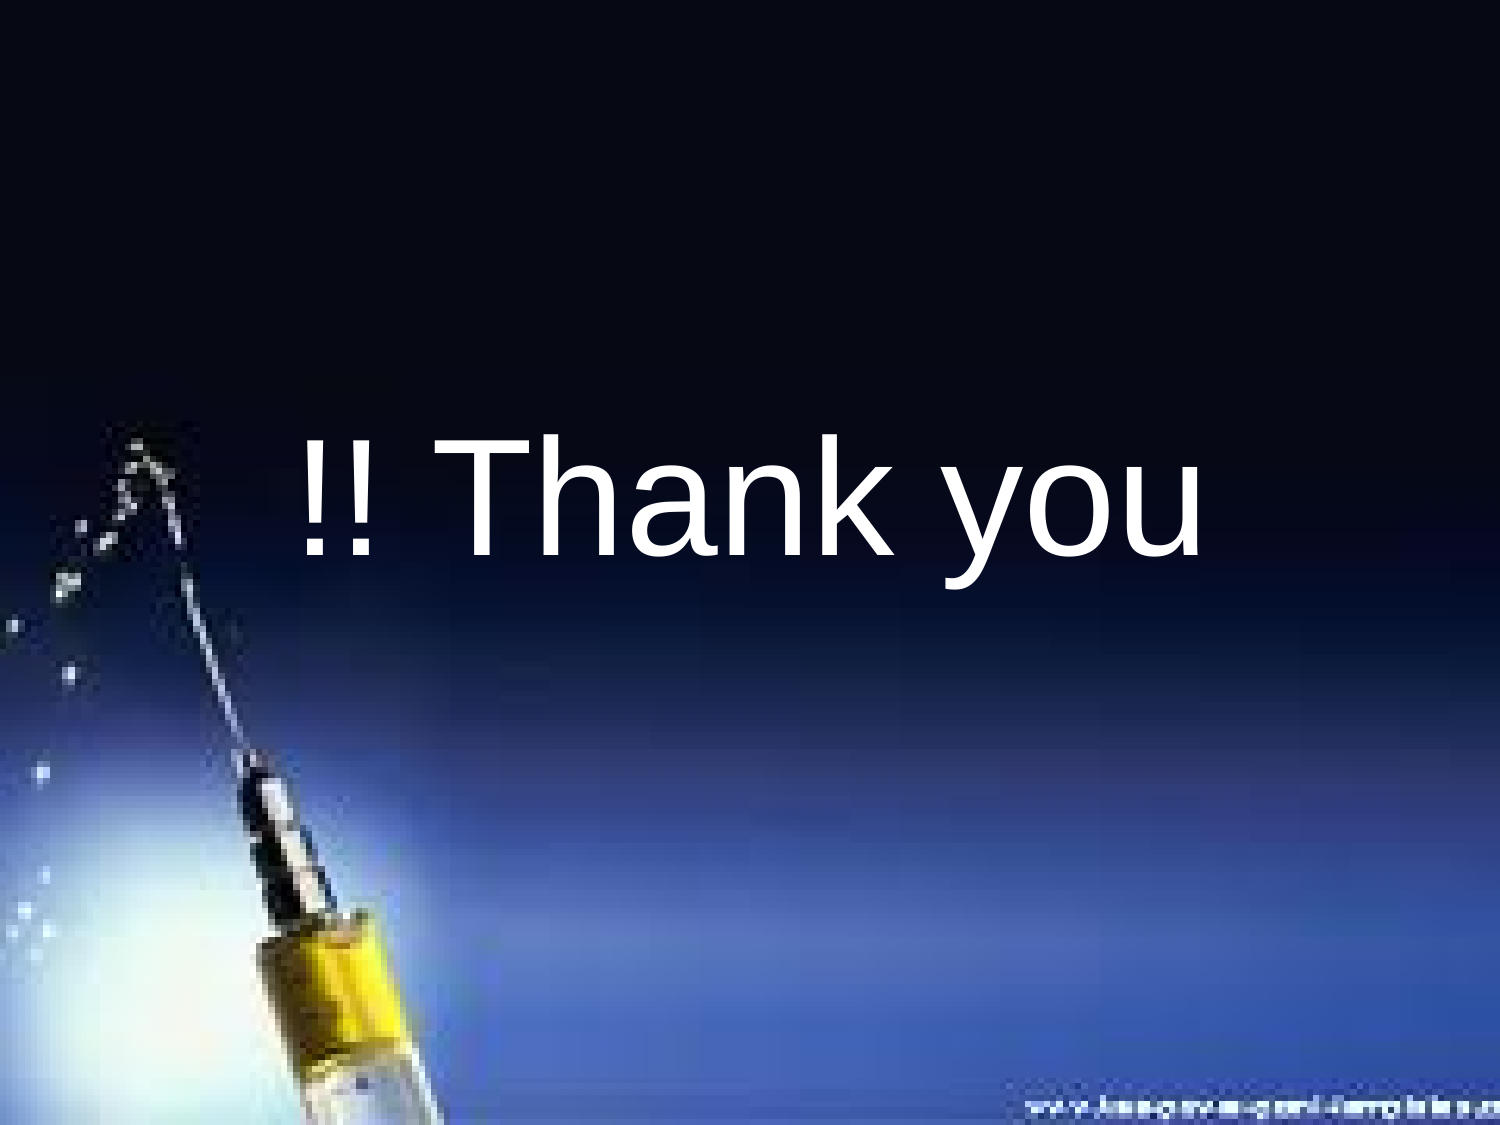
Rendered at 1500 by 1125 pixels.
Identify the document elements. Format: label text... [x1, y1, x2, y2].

picture [0, 0, 1500, 1125]
title Thank you !! [277, 408, 1314, 597]
